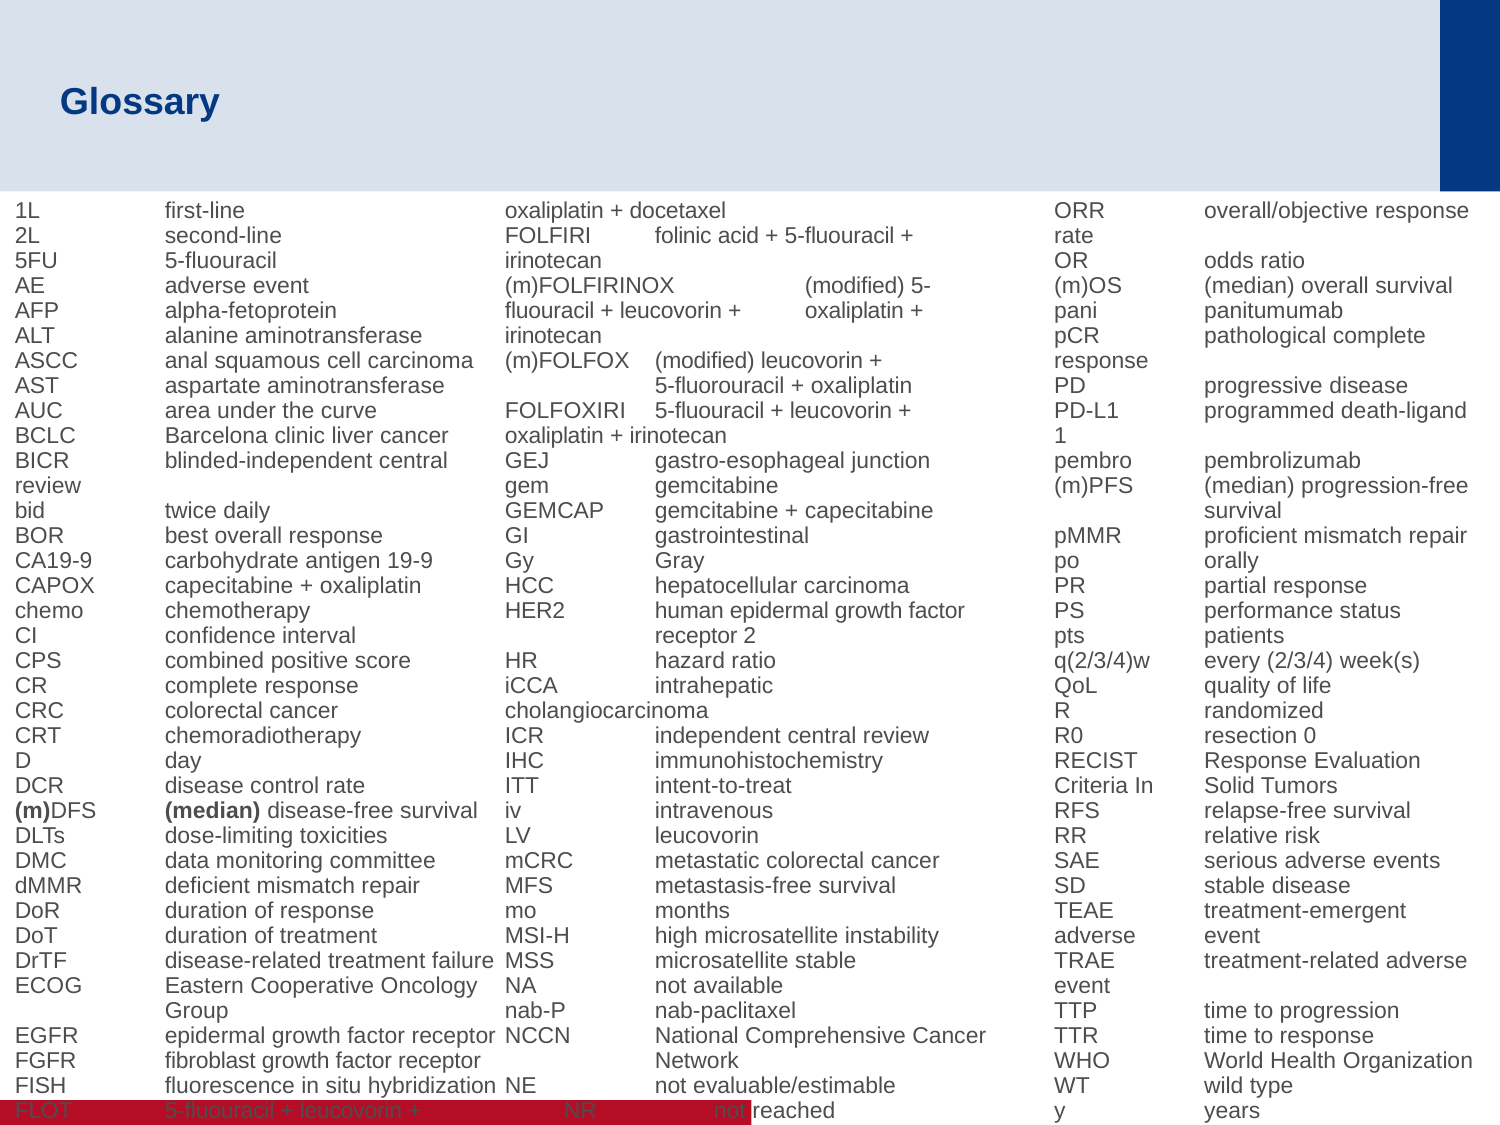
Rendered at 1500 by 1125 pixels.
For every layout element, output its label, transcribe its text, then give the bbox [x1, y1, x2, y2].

text_box 1L first-line 2L second-line 5FU 5-fluouracil AE adverse event AFP alpha-fetoprotein ALT alanine aminotransferase ASCC anal squamous cell carcinoma AST aspartate aminotransferase AUC area under the curve BCLC Barcelona clinic liver cancer BICR blinded-independent central review bid twice daily BOR best overall response CA19-9 carbohydrate antigen 19-9 CAPOX capecitabine + oxaliplatin chemo chemotherapy CI confidence interval CPS combined positive score CR complete response CRC colorectal cancer CRT chemoradiotherapy D day DCR disease control rate (m)DFS (median) disease-free survival DLTs dose-limiting toxicities DMC data monitoring committee dMMR deficient mismatch repair DoR duration of response DoT duration of treatment DrTF disease-related treatment failure ECOG Eastern Cooperative Oncology Group EGFR epidermal growth factor receptor FGFR fibroblast growth factor receptor FISH fluorescence in situ hybridization FLOT 5-fluouracil + leucovorin + oxaliplatin + docetaxel FOLFIRI folinic acid + 5-fluouracil + irinotecan (m)FOLFIRINOX (modified) 5-fluouracil + leucovorin + oxaliplatin + irinotecan (m)FOLFOX (modified) leucovorin + 5-fluorouracil + oxaliplatin FOLFOXIRI 5-fluouracil + leucovorin + oxaliplatin + irinotecan GEJ gastro-esophageal junction gem gemcitabine GEMCAP gemcitabine + capecitabine GI gastrointestinal Gy Gray HCC hepatocellular carcinoma HER2 human epidermal growth factor receptor 2 HR hazard ratio iCCA intrahepatic cholangiocarcinoma ICR independent central review IHC immunohistochemistry ITT intent-to-treat iv intravenous LV leucovorin mCRC metastatic colorectal cancer MFS metastasis-free survival mo months MSI-H high microsatellite instability MSS microsatellite stable NA not available nab-P nab-paclitaxel NCCN National Comprehensive Cancer Network NE not evaluable/estimable NR not reached ORR overall/objective response rate OR odds ratio (m)OS (median) overall survival pani panitumumab pCR pathological complete response PD progressive disease PD-L1 programmed death-ligand 1 pembro pembrolizumab (m)PFS (median) progression-free survival pMMR proficient mismatch repair po orally PR partial response PS performance status pts patients q(2/3/4)w every (2/3/4) week(s) QoL quality of life R randomized R0 resection 0 RECIST Response Evaluation Criteria In Solid Tumors RFS relapse-free survival RR relative risk SAE serious adverse events SD stable disease TEAE treatment-emergent adverse event TRAE treatment-related adverse event TTP time to progression TTR time to response WHO World Health Organization WT wild type y years [0, 191, 1500, 832]
title Glossary [59, 29, 1412, 162]
